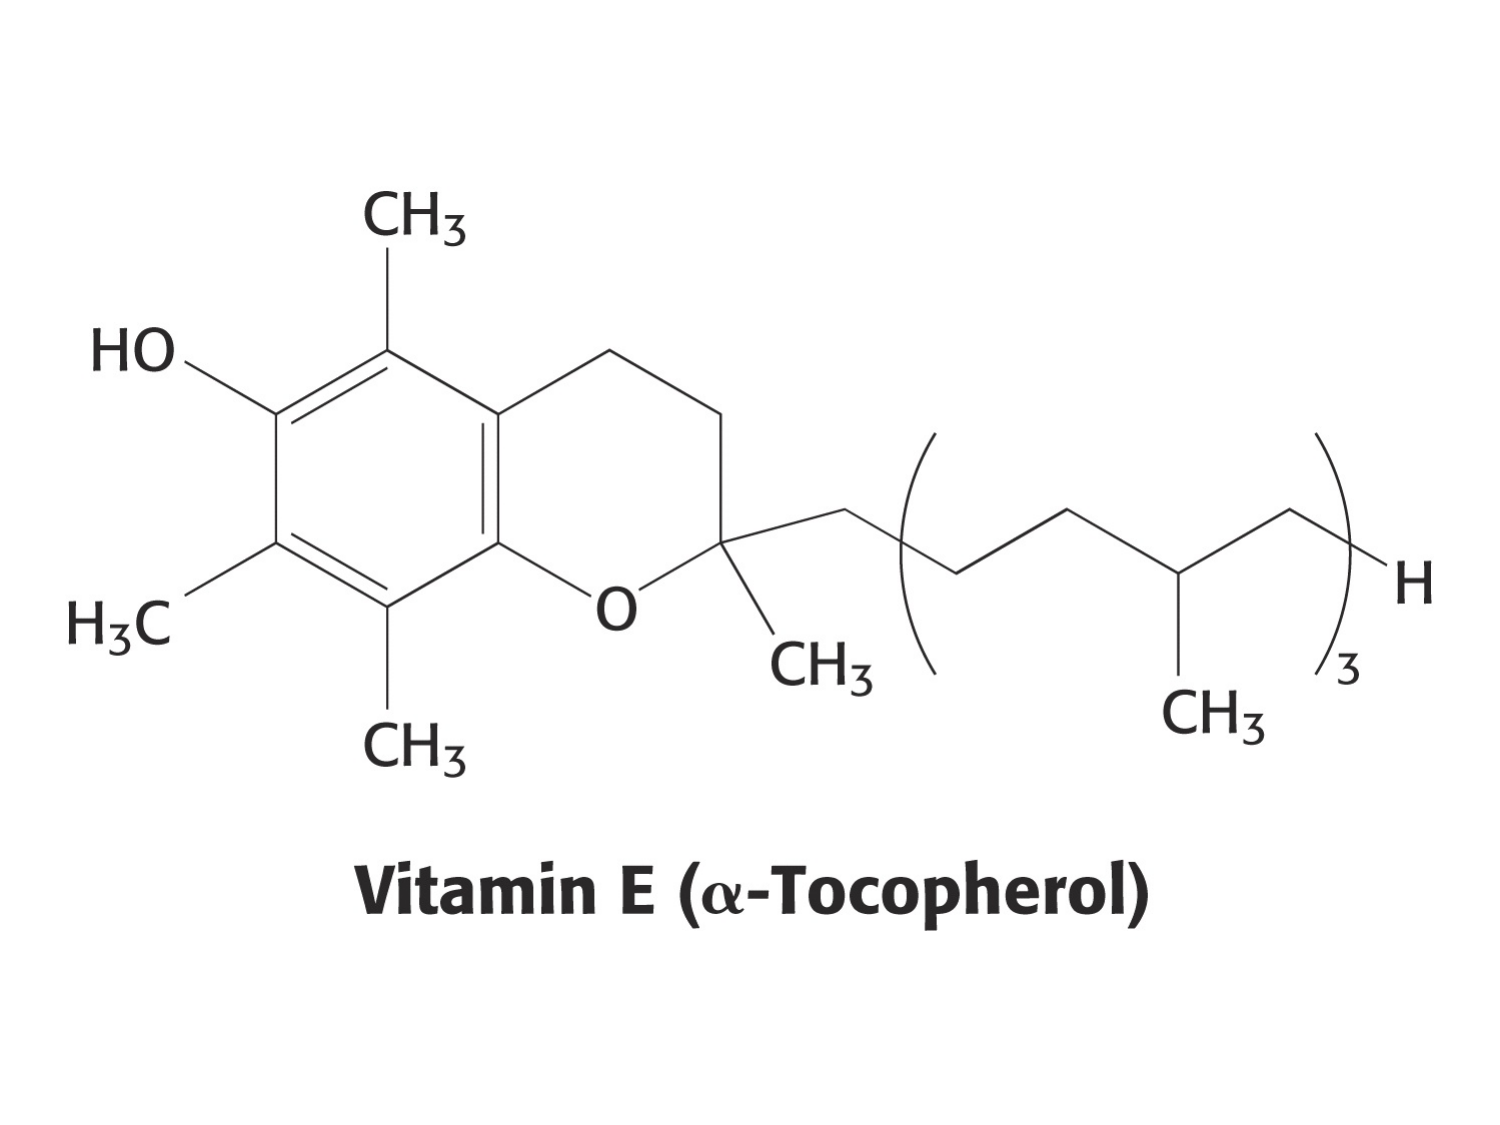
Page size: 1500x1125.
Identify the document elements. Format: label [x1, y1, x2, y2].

picture [49, 169, 1451, 955]
